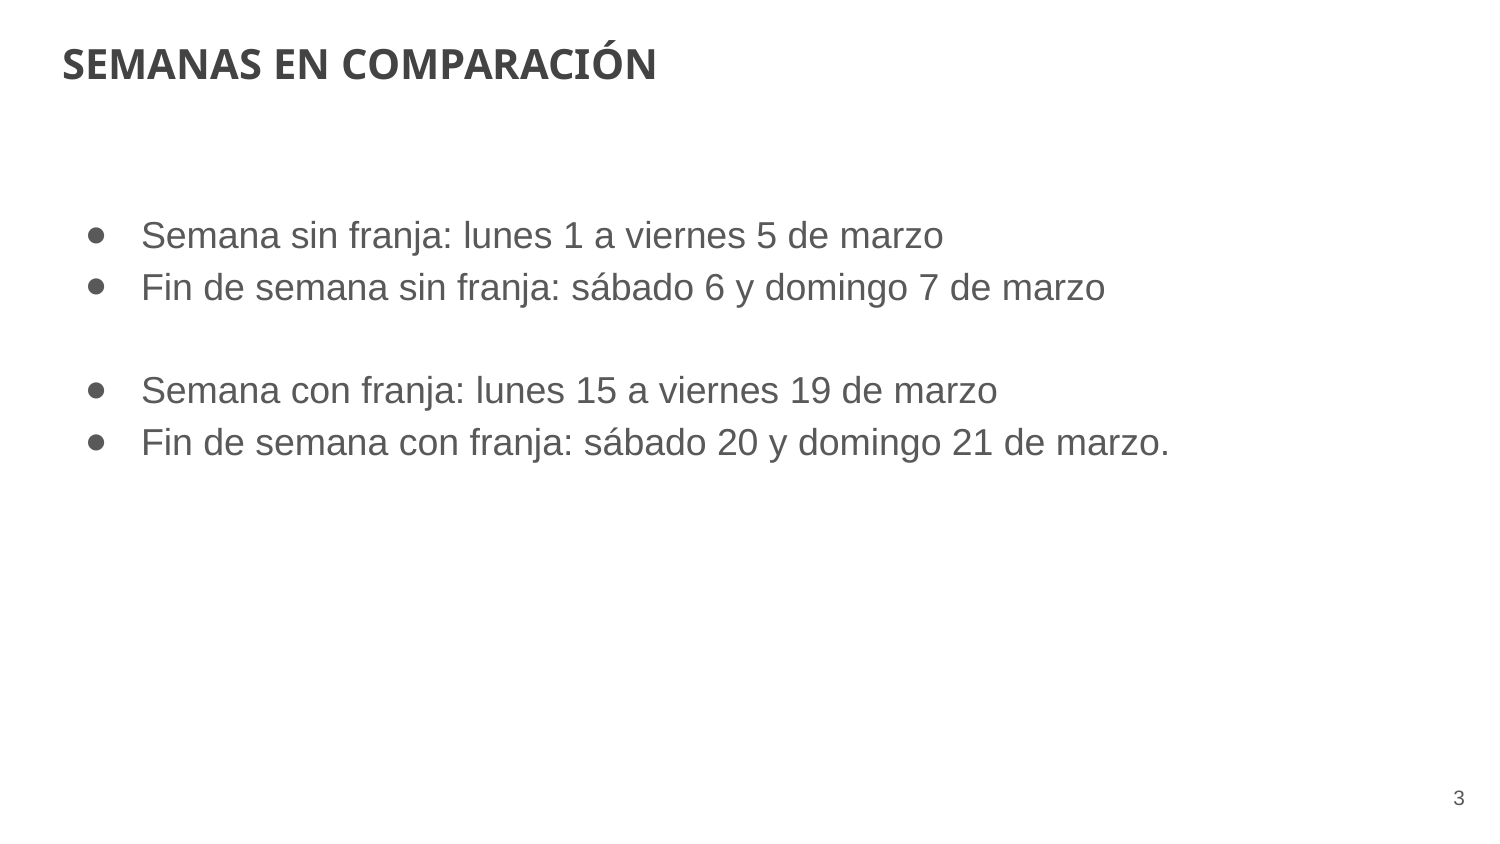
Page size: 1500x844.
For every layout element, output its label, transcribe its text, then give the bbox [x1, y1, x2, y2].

slide_number 3 [1389, 764, 1480, 830]
list Semana sin franja: lunes 1 a viernes 5 de marzo Fin de semana sin franja: sábado 6 y domingo 7 de marzo Semana con franja: lunes 15 a viernes 19 de marzo Fin de semana con franja: sábado 20 y domingo 21 de marzo. [51, 189, 1449, 750]
title SEMANAS EN COMPARACIÓN [47, 22, 1369, 117]
